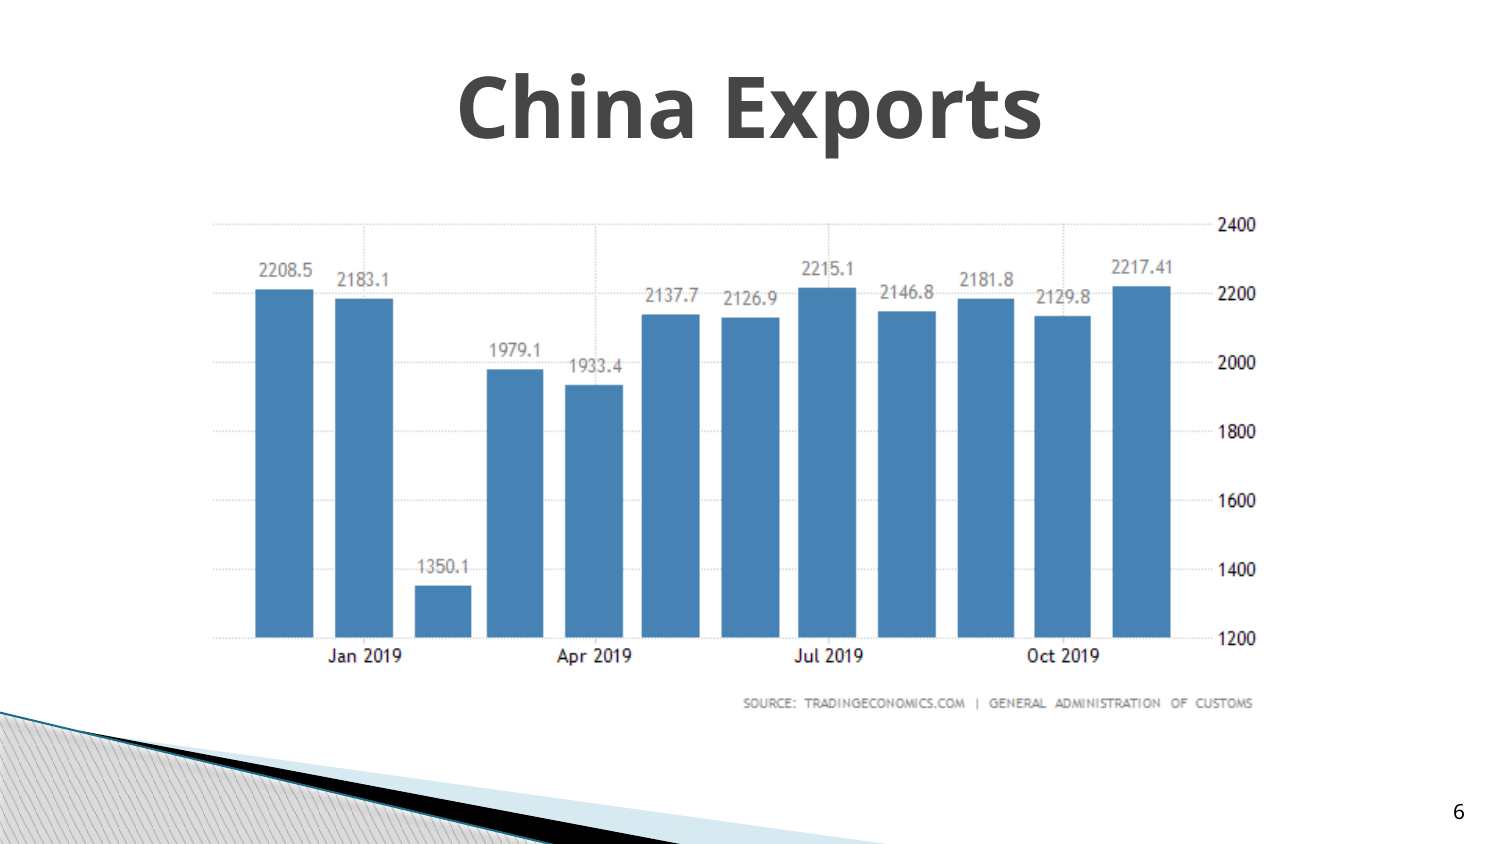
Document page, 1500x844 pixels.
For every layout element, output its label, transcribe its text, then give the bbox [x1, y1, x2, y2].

title China Exports [75, 33, 1425, 175]
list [179, 194, 1321, 727]
slide_number 6 [1418, 788, 1479, 834]
